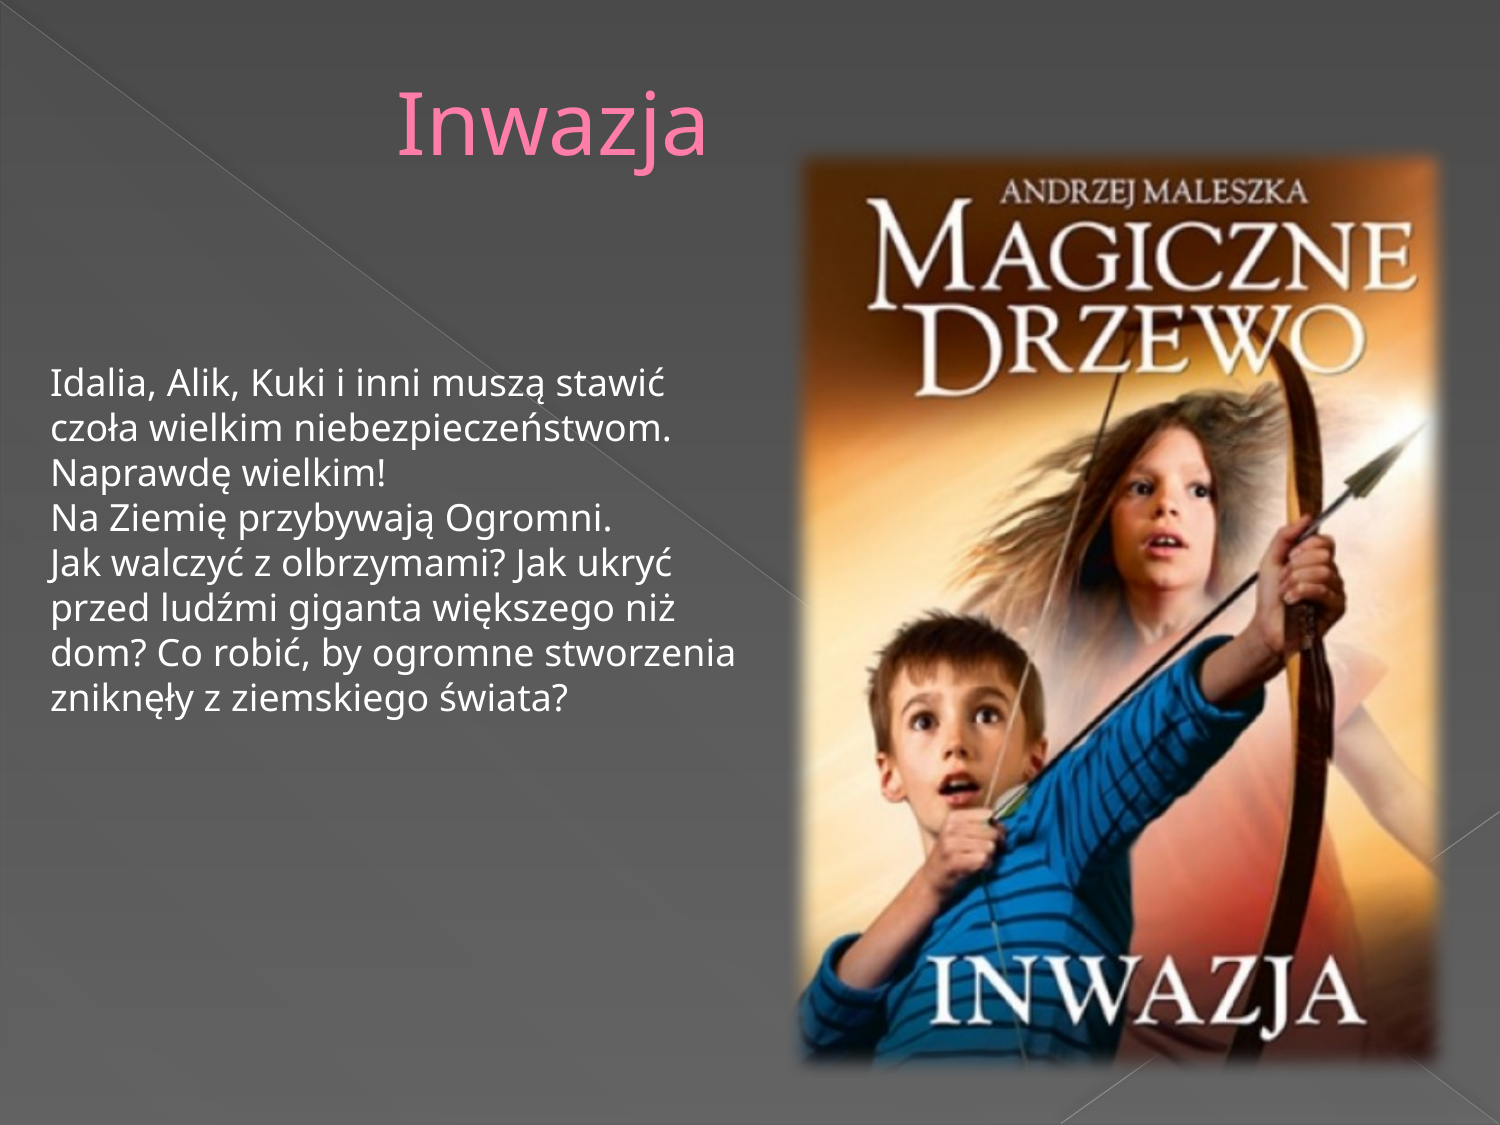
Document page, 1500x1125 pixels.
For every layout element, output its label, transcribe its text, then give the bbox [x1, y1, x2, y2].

title Inwazja [75, 52, 1263, 188]
picture [784, 140, 1454, 1081]
text_box Idalia, Alik, Kuki i inni muszą stawić czoła wielkim niebezpieczeństwom. Naprawdę wielkim! Na Ziemię przybywają Ogromni. Jak walczyć z olbrzymami? Jak ukryć przed ludźmi giganta większego niż dom? Co robić, by ogromne stworzenia zniknęły z ziemskiego świata? [35, 351, 762, 772]
